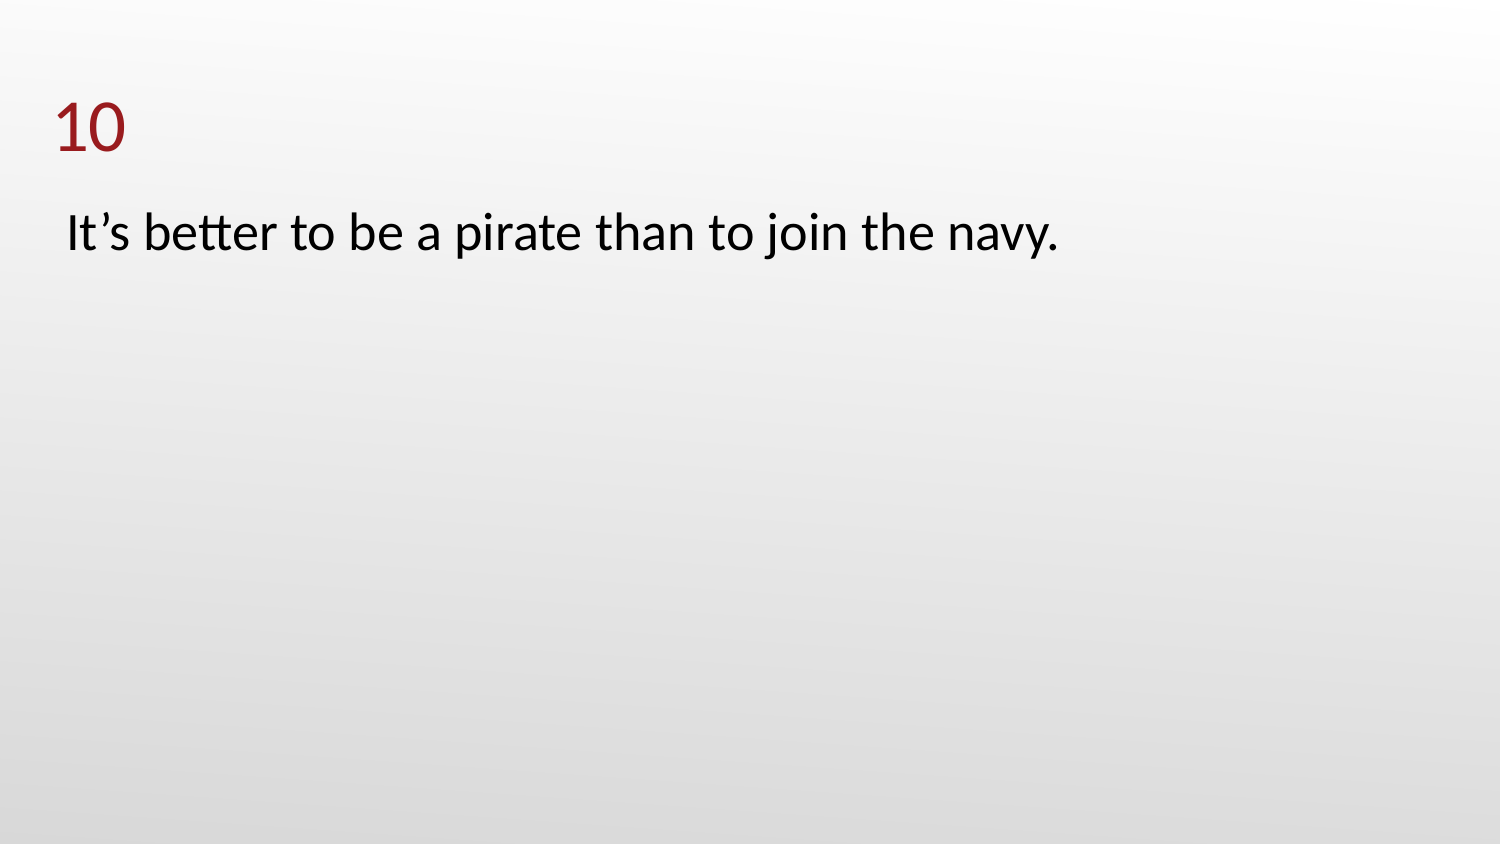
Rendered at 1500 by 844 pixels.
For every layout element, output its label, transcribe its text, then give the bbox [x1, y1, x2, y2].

list It’s better to be a pirate than to join the navy. [51, 189, 1449, 750]
title 10 [51, 72, 1449, 167]
